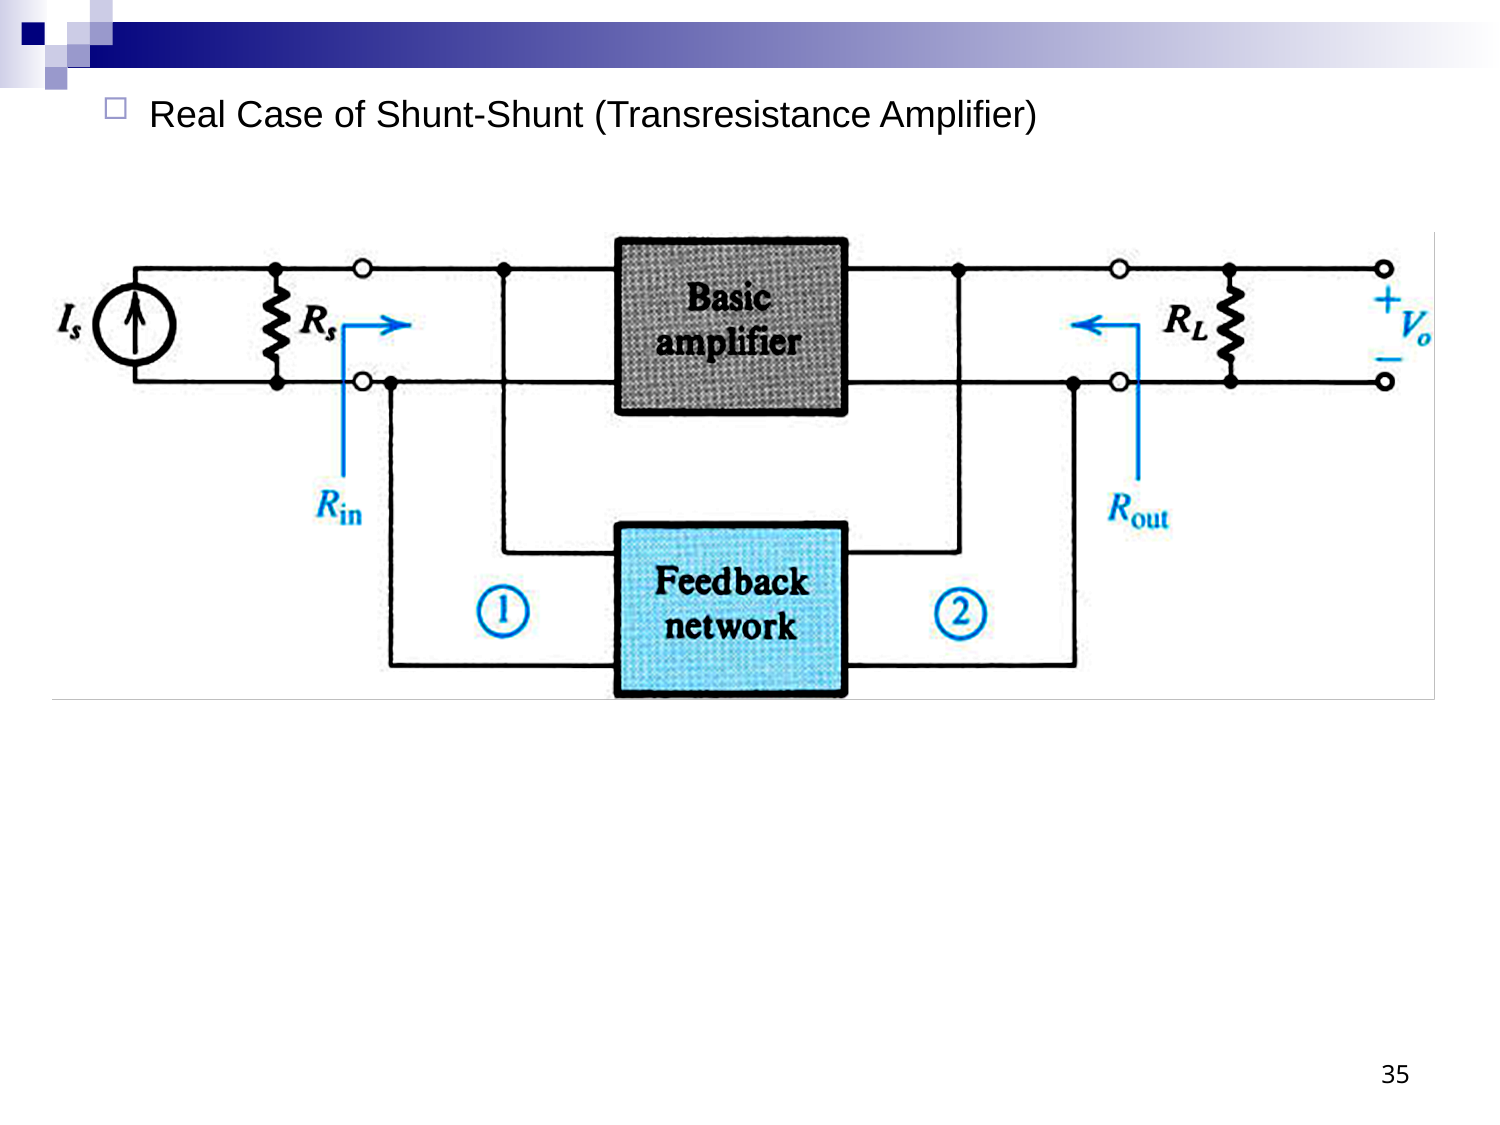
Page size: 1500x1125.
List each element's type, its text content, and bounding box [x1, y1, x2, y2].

picture [51, 231, 1435, 701]
slide_number 35 [1074, 1024, 1426, 1101]
text_box Real Case of Shunt-Shunt (Transresistance Amplifier) [12, 87, 1363, 150]
